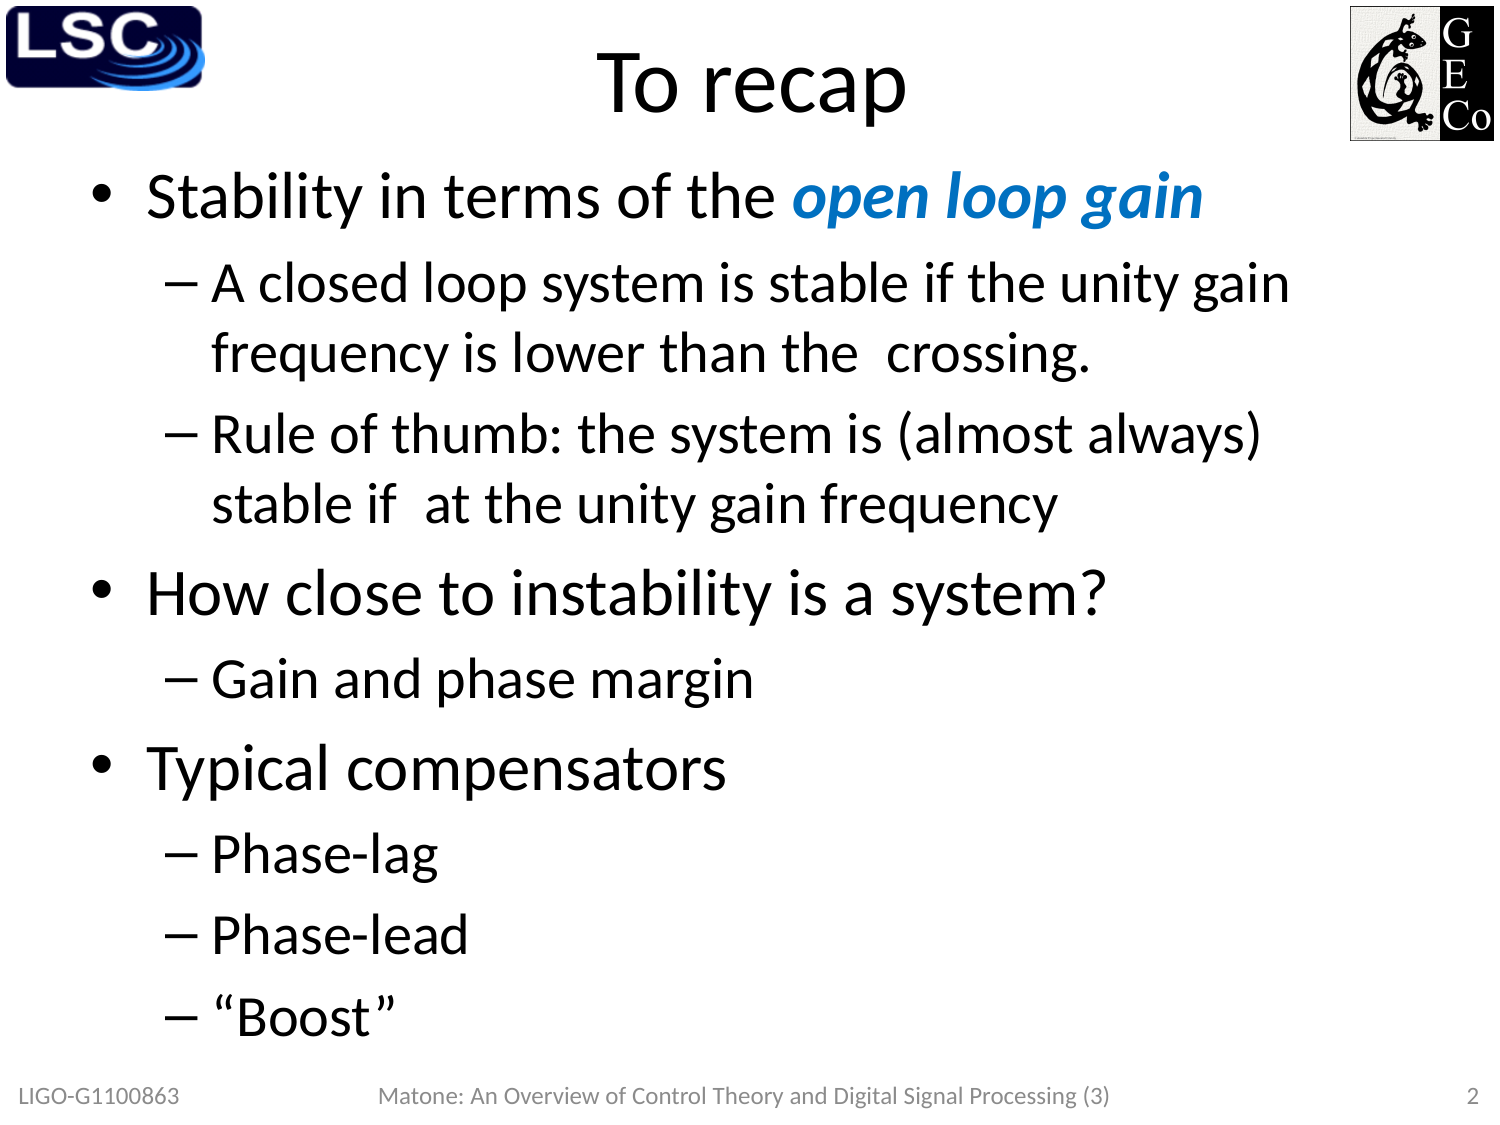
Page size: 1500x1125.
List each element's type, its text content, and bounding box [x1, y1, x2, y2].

picture [1428, 6, 1494, 141]
picture [6, 6, 77, 91]
footer Matone: An Overview of Control Theory and Digital Signal Processing (3) [323, 1064, 1167, 1125]
title To recap [77, 0, 1428, 153]
slide_number 2 [1144, 1065, 1495, 1125]
slide_number LIGO-G1100863 [3, 1065, 354, 1125]
